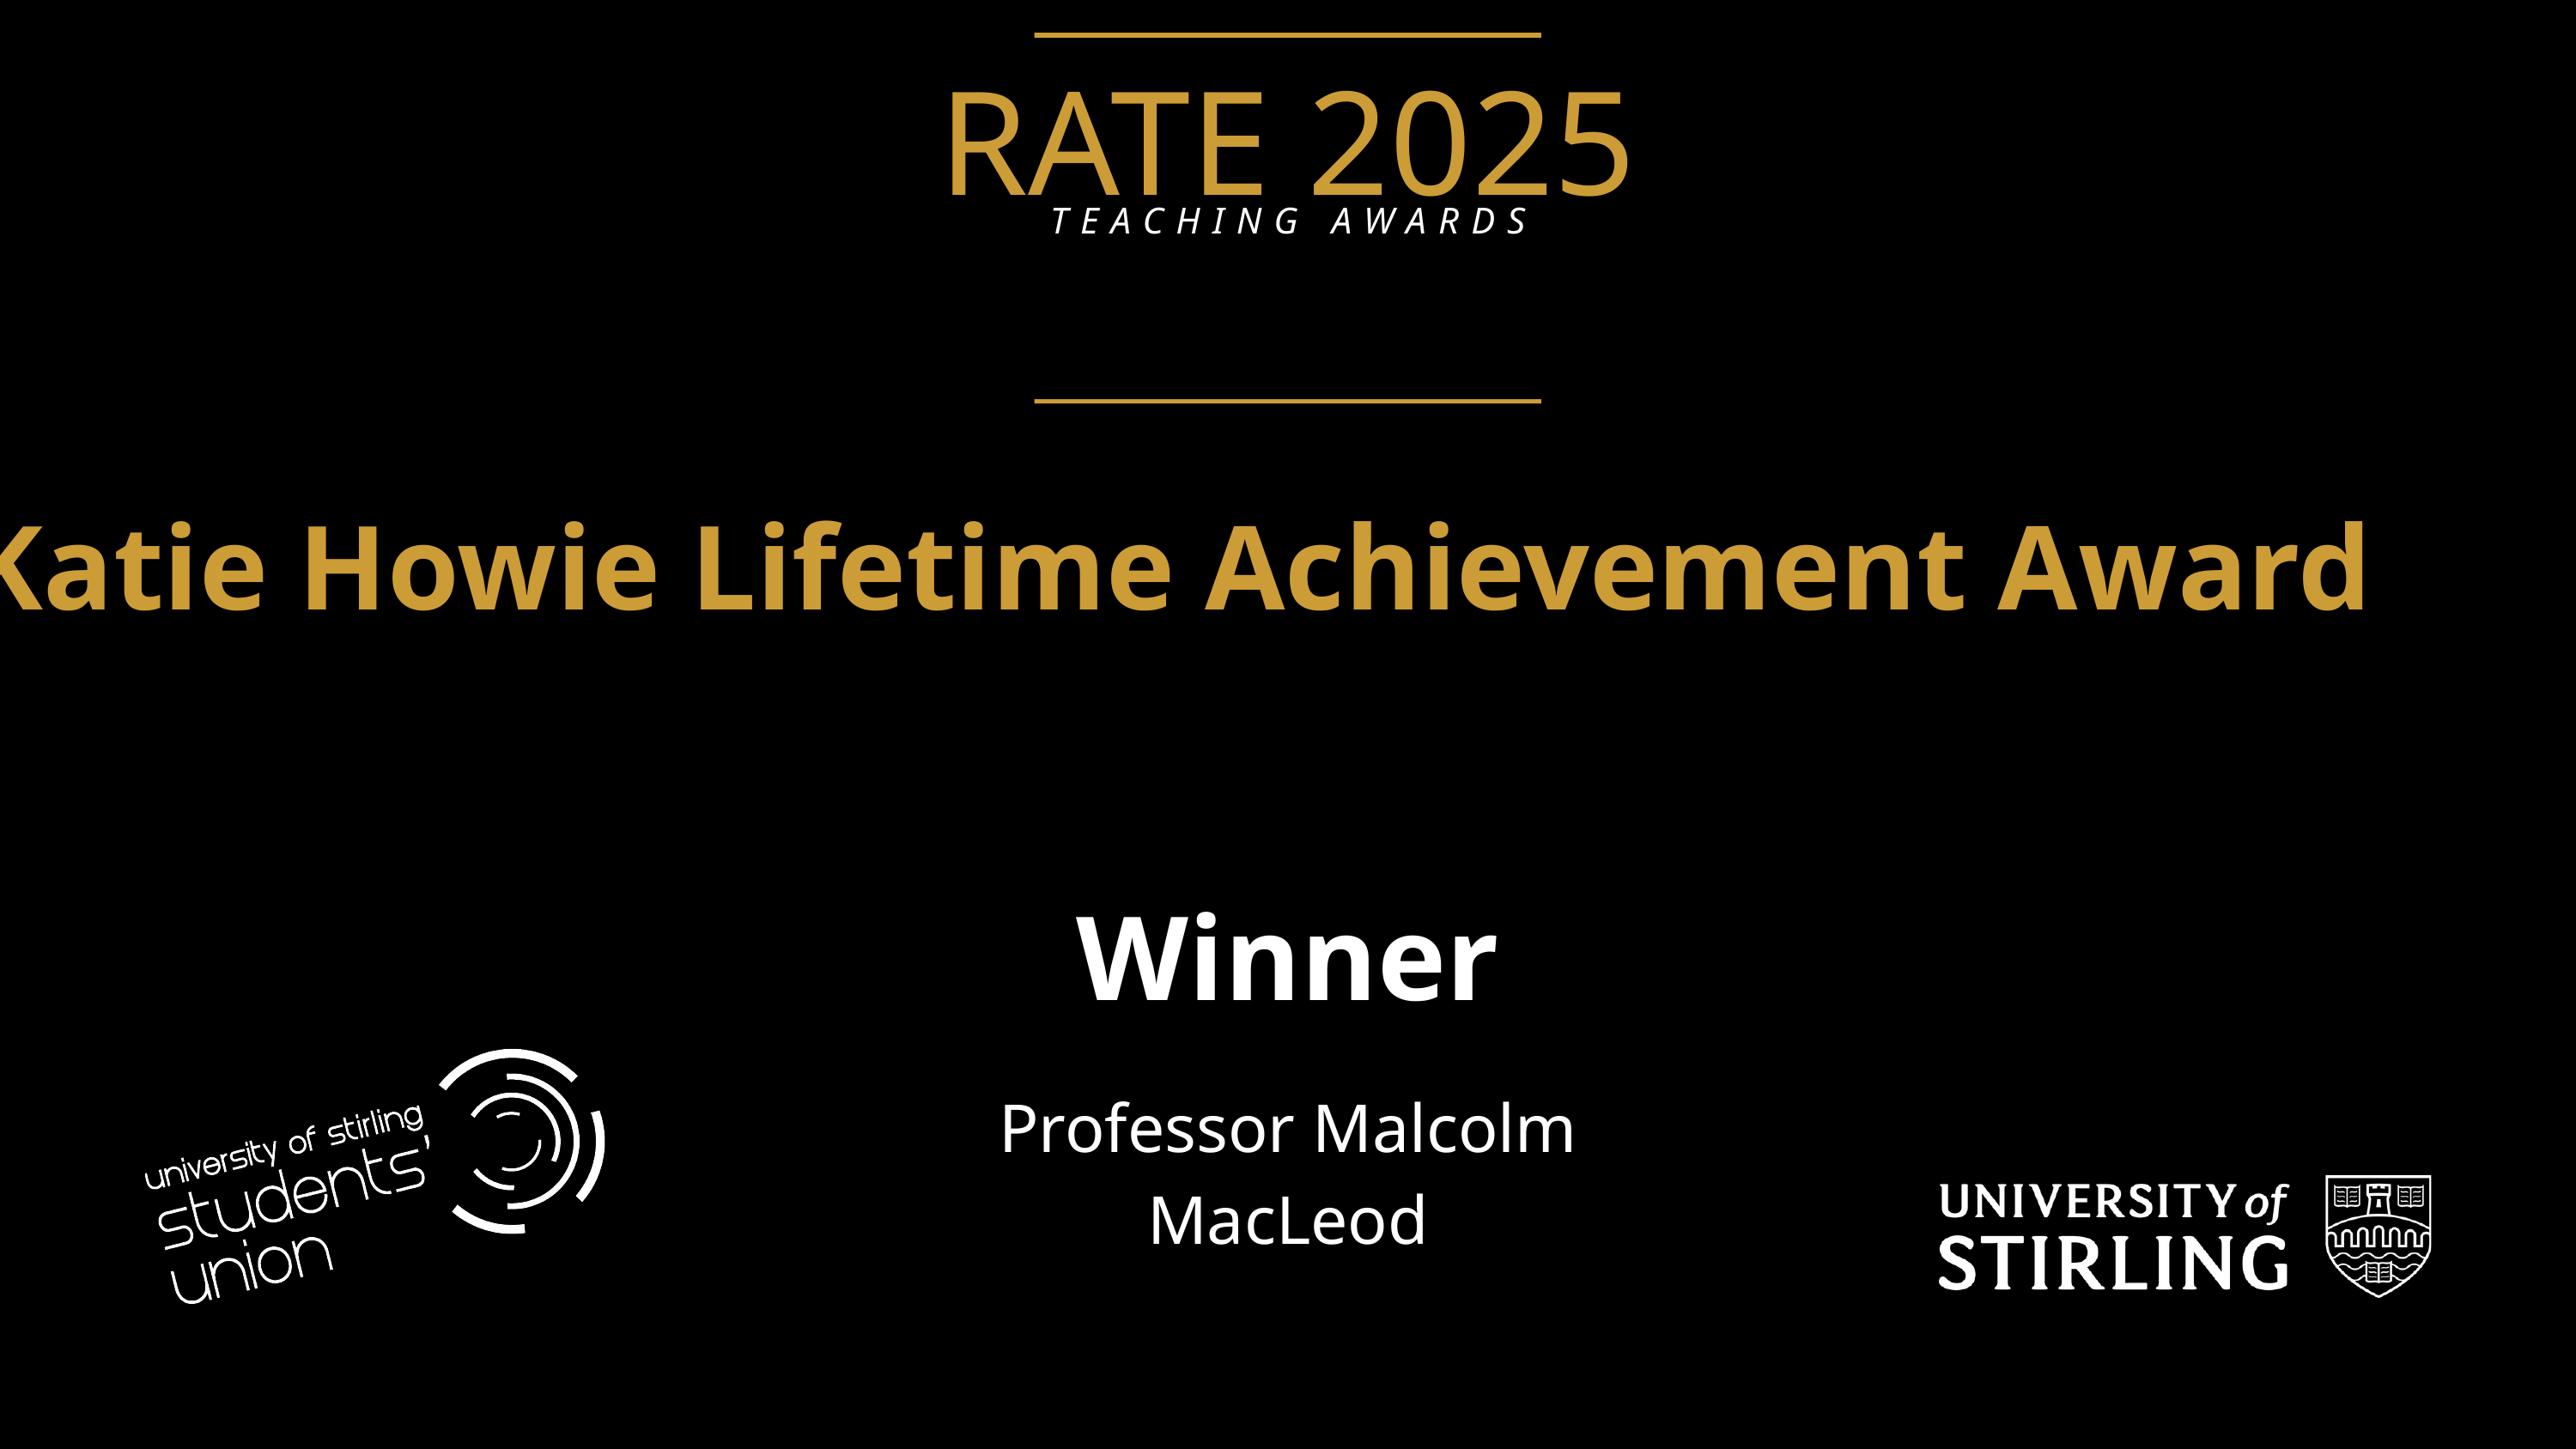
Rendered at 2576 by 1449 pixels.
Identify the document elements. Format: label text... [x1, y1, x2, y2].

text_box Professor Malcolm MacLeod [868, 1072, 1708, 1258]
text_box [1034, 399, 1541, 403]
text_box [1939, 1175, 2432, 1298]
text_box RATE 2025 [938, 50, 1638, 191]
text_box Winner [822, 861, 1753, 1024]
text_box [144, 1047, 606, 1304]
text_box Katie Howie Lifetime Achievement Award [0, 470, 2385, 634]
text_box TEACHING AWARDS [938, 191, 1638, 242]
text_box [1034, 33, 1541, 38]
